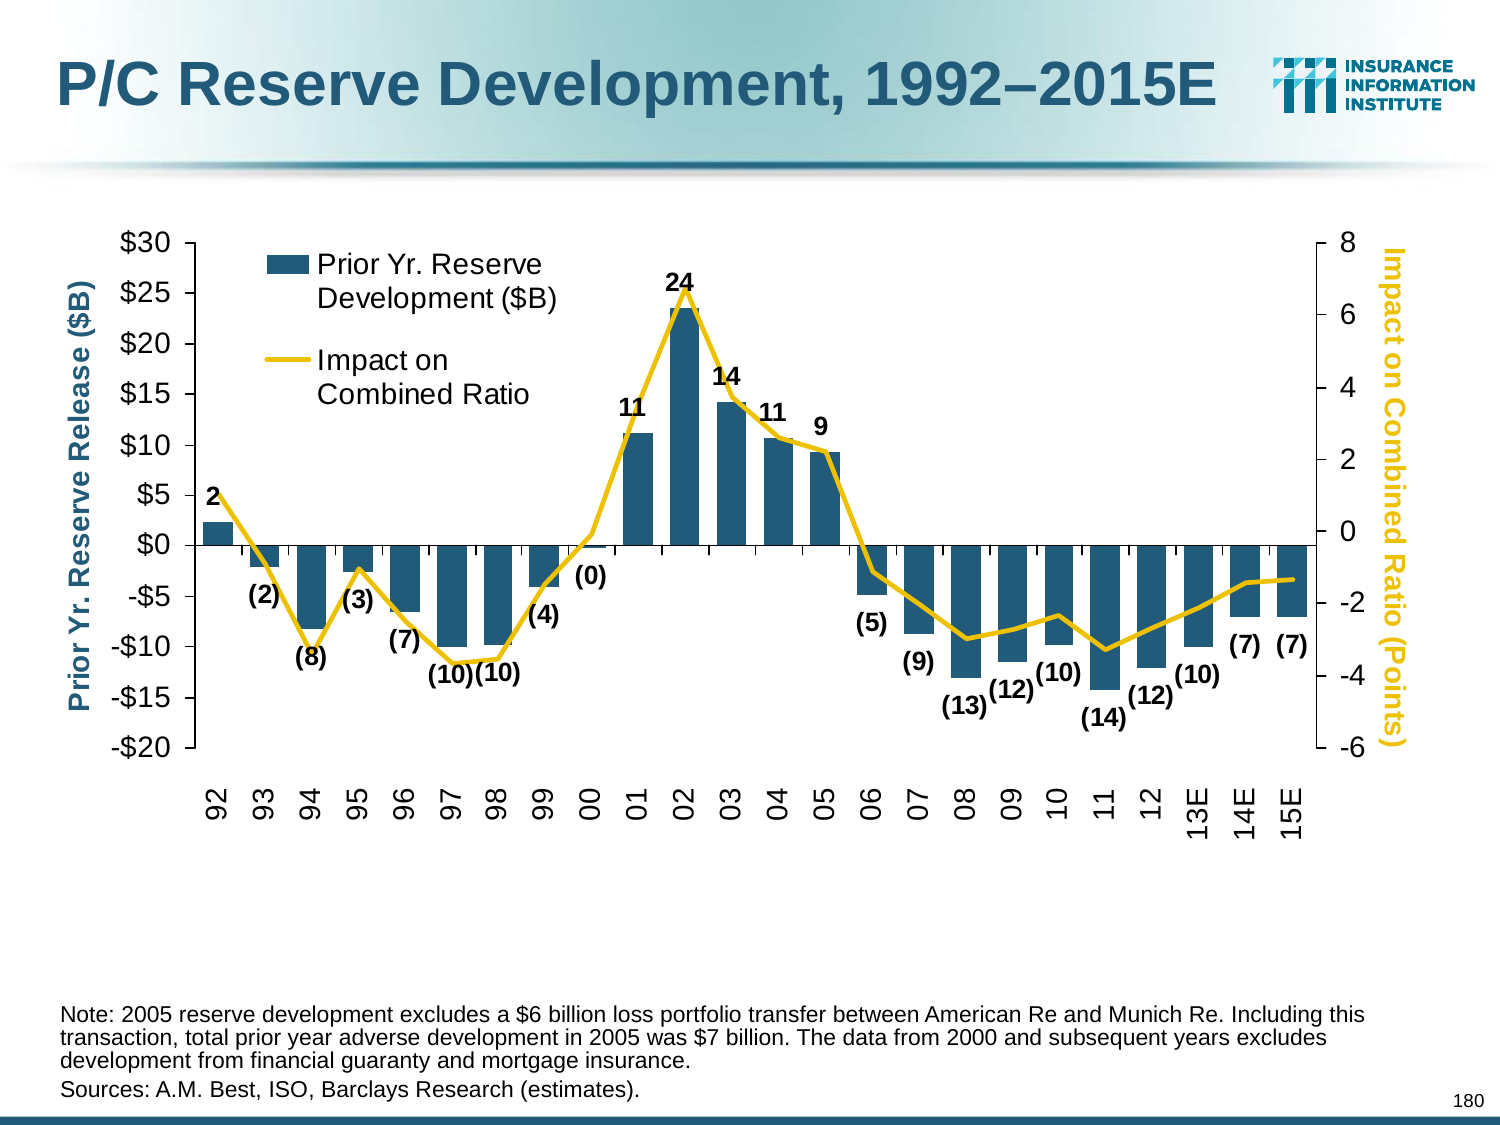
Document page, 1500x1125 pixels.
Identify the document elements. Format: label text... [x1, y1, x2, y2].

title P/C Reserve Development, 1992–2015E [48, 14, 1264, 157]
text_box Note: 2005 reserve development excludes a $6 billion loss portfolio transfer between American Re and Munich Re. Including this transaction, total prior year adverse development in 2005 was $7 billion. The data from 2000 and subsequent years excludes development from financial guaranty and mortgage insurance. Sources: A.M. Best, ISO, Barclays Research (estimates). [0, 1003, 1417, 1125]
slide_number 180 [1417, 1091, 1485, 1112]
picture [0, 0, 1500, 189]
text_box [30, 210, 1442, 854]
